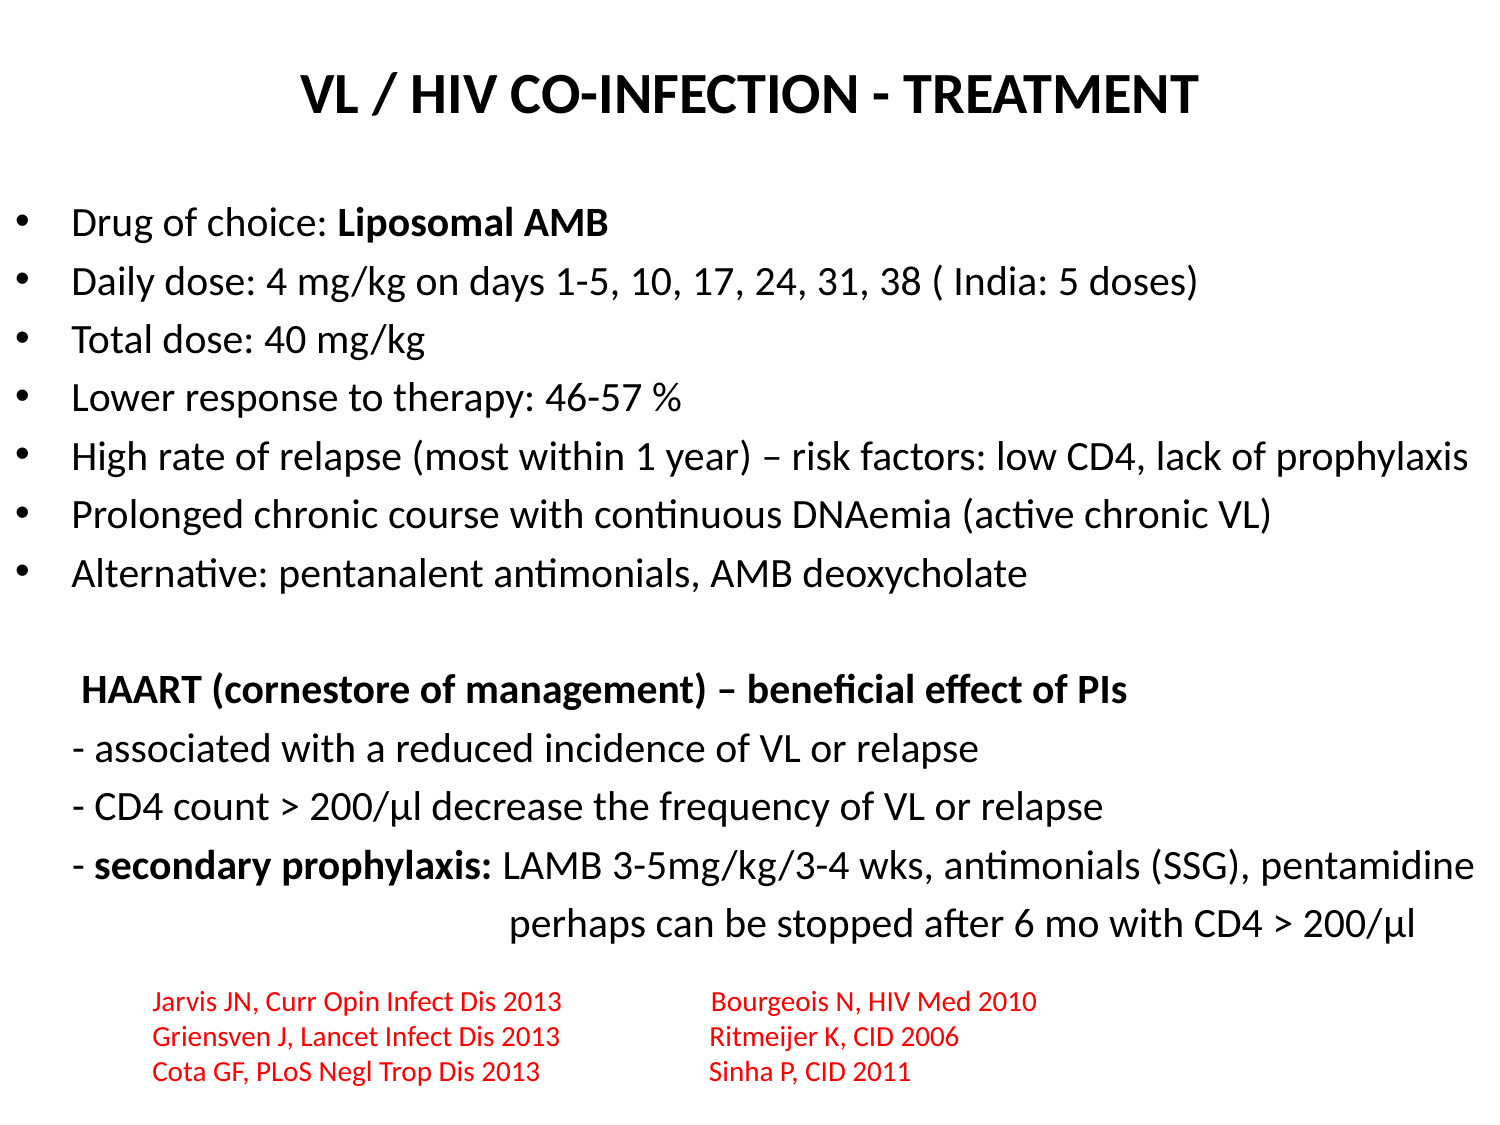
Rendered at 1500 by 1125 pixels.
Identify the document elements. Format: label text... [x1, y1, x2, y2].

text_box Jarvis JN, Curr Opin Infect Dis 2013 Bourgeois N, HIV Med 2010 Griensven J, Lancet Infect Dis 2013 Ritmeijer K, CID 2006 Cota GF, PLoS Negl Trop Dis 2013 Sinha P, CID 2011 [137, 974, 1450, 1095]
title VL / HIV CO-INFECTION - TREATMENT [75, 37, 1425, 143]
list Drug of choice: Liposomal AMB Daily dose: 4 mg/kg on days 1-5, 10, 17, 24, 31, 38 ( India: 5 doses) Total dose: 40 mg/kg Lower response to therapy: 46-57 % High rate of relapse (most within 1 year) – risk factors: low CD4, lack of prophylaxis Prolonged chronic course with continuous DNAemia (active chronic VL) Alternative: pentanalent antimonials, AMB deoxycholate HAART (cornestore of management) – beneficial effect of PIs - associated with a reduced incidence of VL or relapse - CD4 count > 200/μl decrease the frequency of VL or relapse - secondary prophylaxis: LAMB 3-5mg/kg/3-4 wks, antimonials (SSG), pentamidine perhaps can be stopped after 6 mo with CD4 > 200/μl [0, 187, 1500, 1063]
